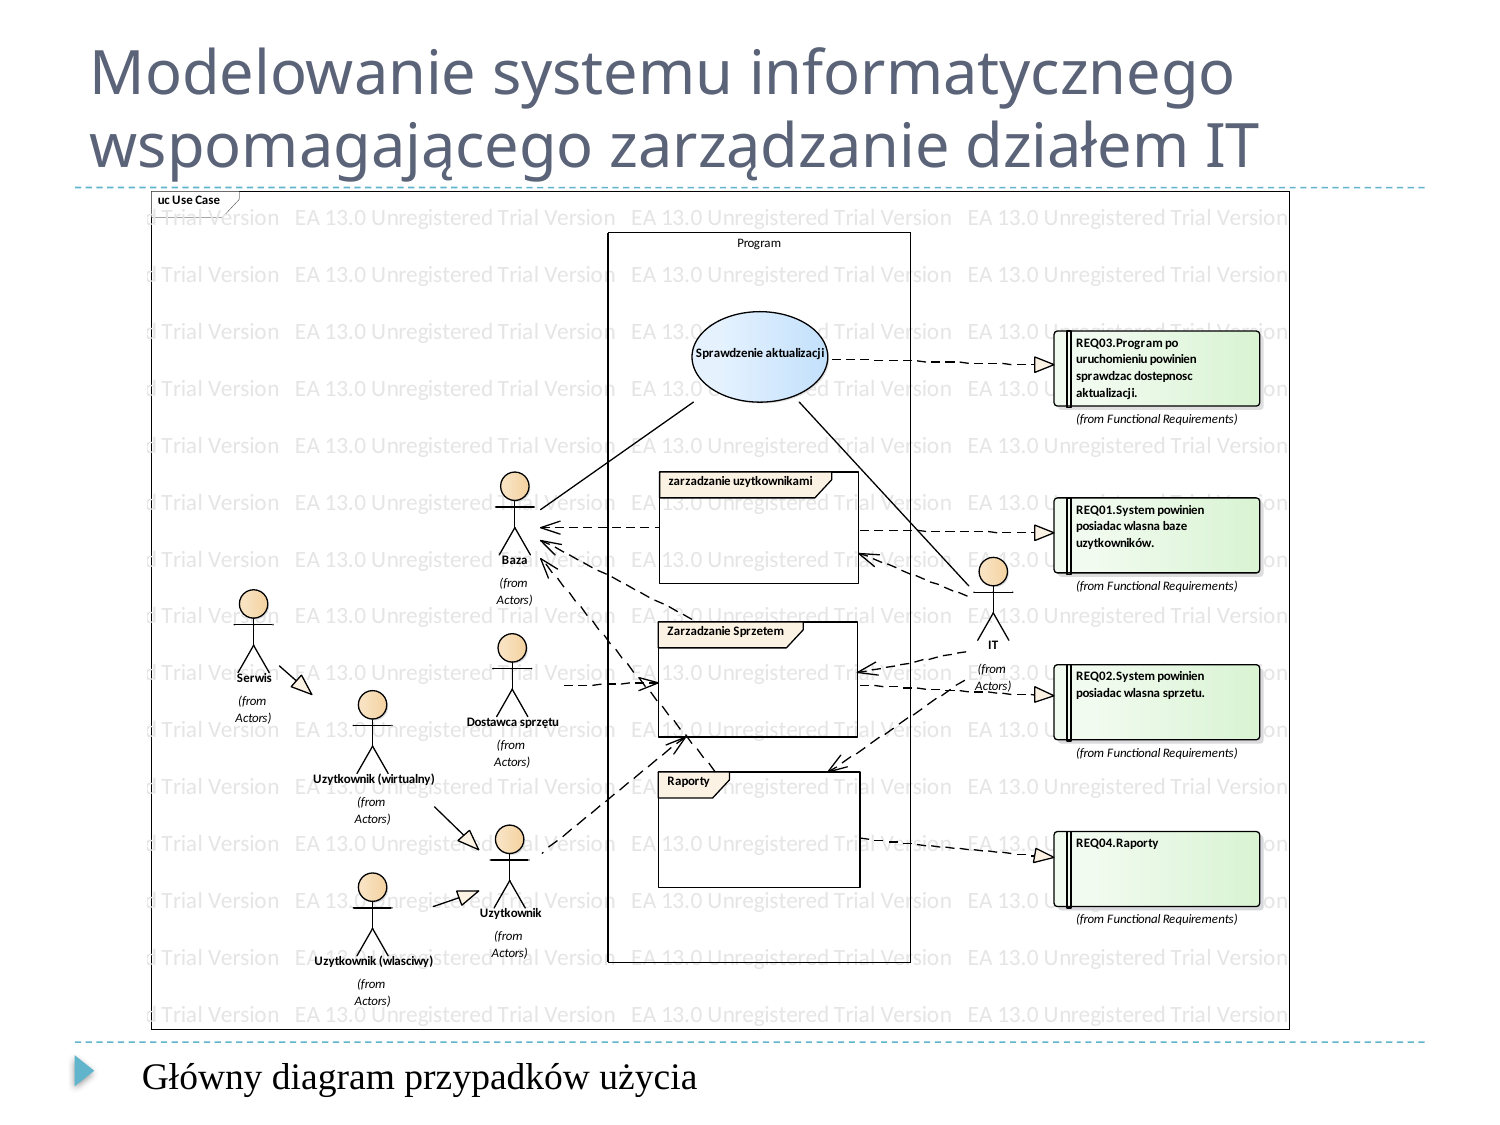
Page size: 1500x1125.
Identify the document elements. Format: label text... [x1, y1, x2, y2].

title Modelowanie systemu informatycznego wspomagającego zarządzanie działem IT [75, 24, 1425, 188]
picture [147, 187, 1294, 1034]
text_box Główny diagram przypadków użycia [127, 1045, 713, 1105]
